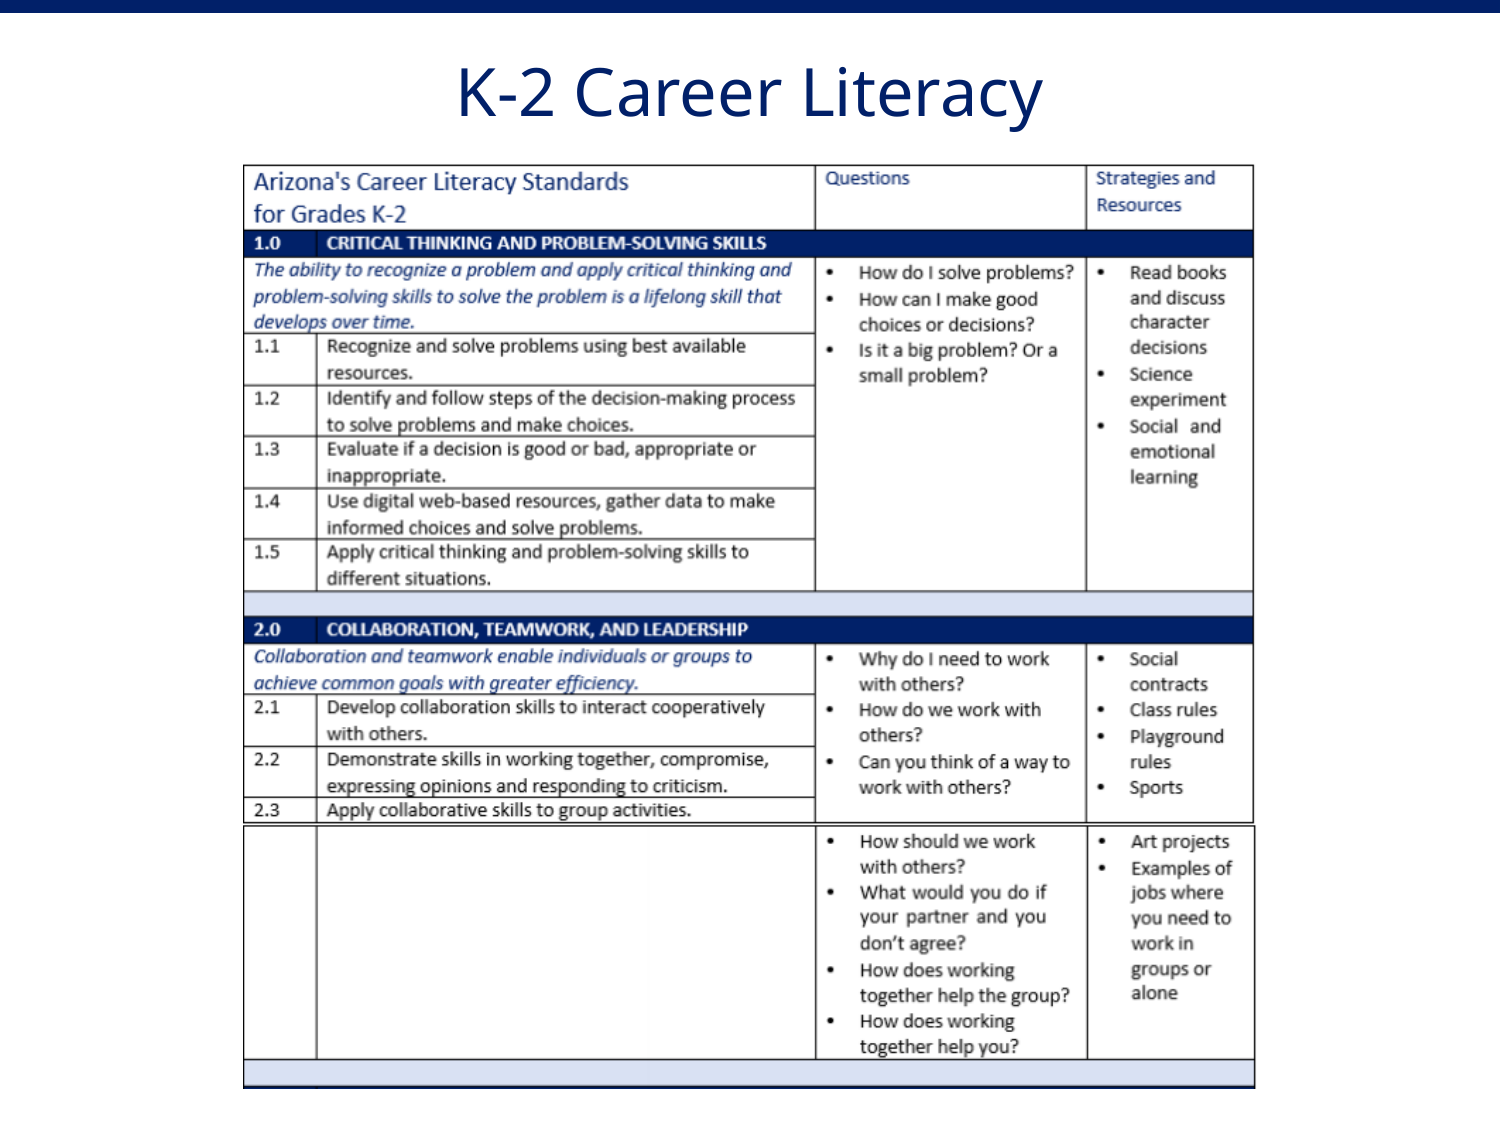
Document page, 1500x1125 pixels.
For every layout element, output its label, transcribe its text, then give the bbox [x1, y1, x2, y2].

picture [242, 162, 1258, 1089]
title K-2 Career Literacy [169, 50, 1331, 131]
